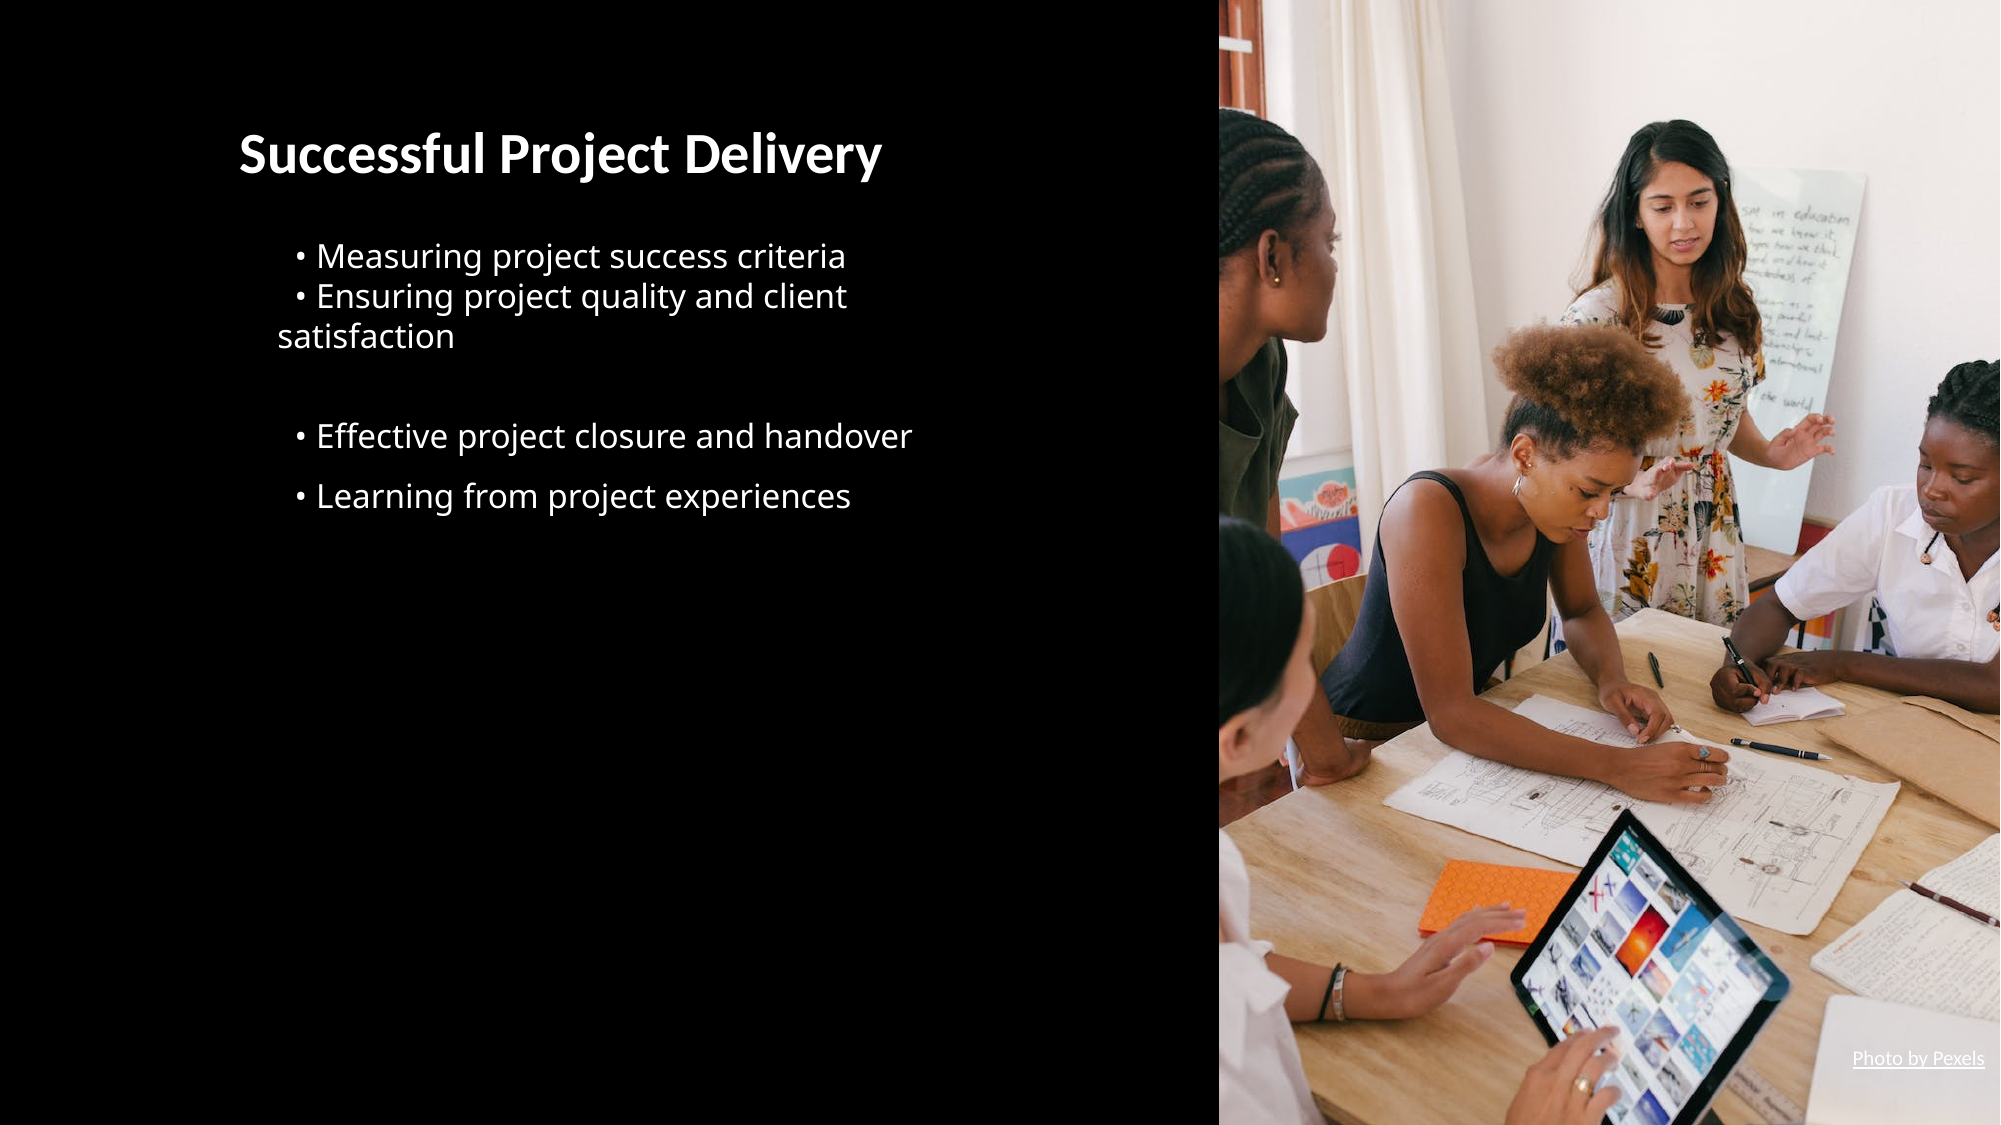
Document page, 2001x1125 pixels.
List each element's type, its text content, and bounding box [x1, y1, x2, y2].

picture [1219, 0, 2000, 1125]
text_box • Measuring project success criteria [262, 217, 1013, 277]
text_box Successful Project Delivery [225, 112, 1219, 188]
text_box • Ensuring project quality and client satisfaction [262, 277, 1013, 353]
text_box • Effective project closure and handover [262, 397, 1013, 457]
text_box • Learning from project experiences [262, 457, 1013, 533]
